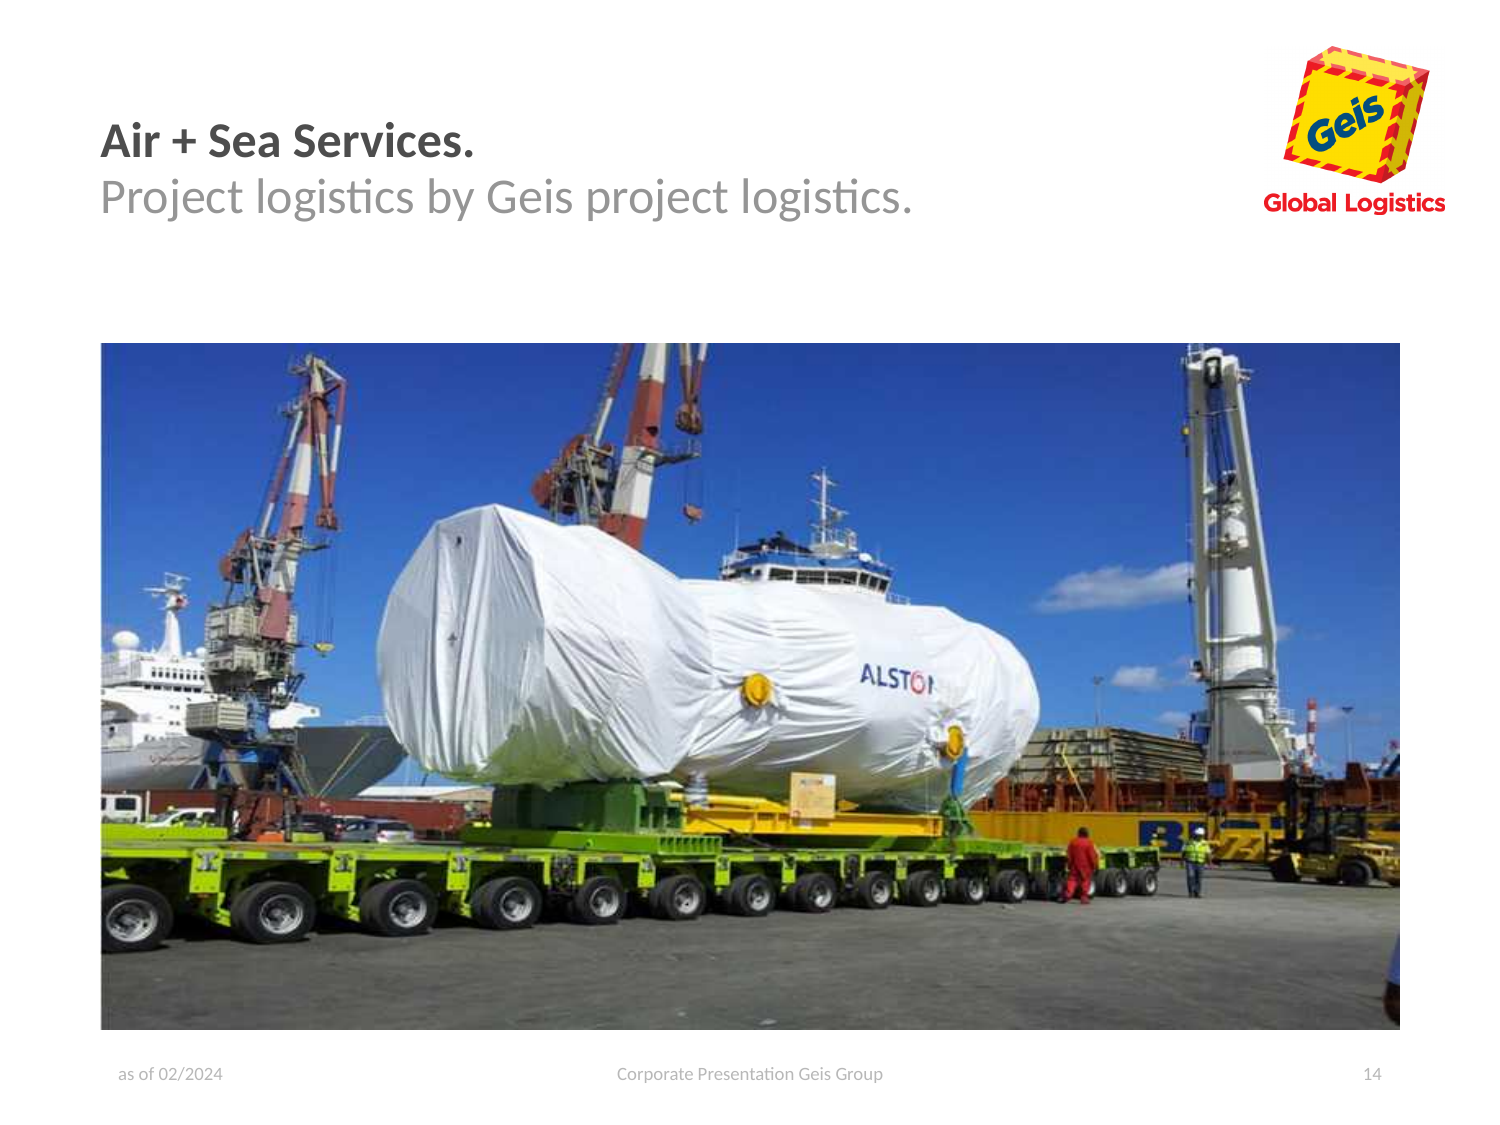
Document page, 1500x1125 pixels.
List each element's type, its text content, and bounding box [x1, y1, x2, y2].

picture [1264, 46, 1445, 215]
slide_number as of 02/2024 [103, 1042, 441, 1103]
slide_number 14 [1059, 1042, 1397, 1103]
title Air + Sea Services. [100, 114, 1247, 168]
footer Corporate Presentation Geis Group [496, 1042, 1004, 1103]
picture [100, 343, 1400, 1030]
list Project logistics by Geis project logistics. [100, 169, 1247, 224]
